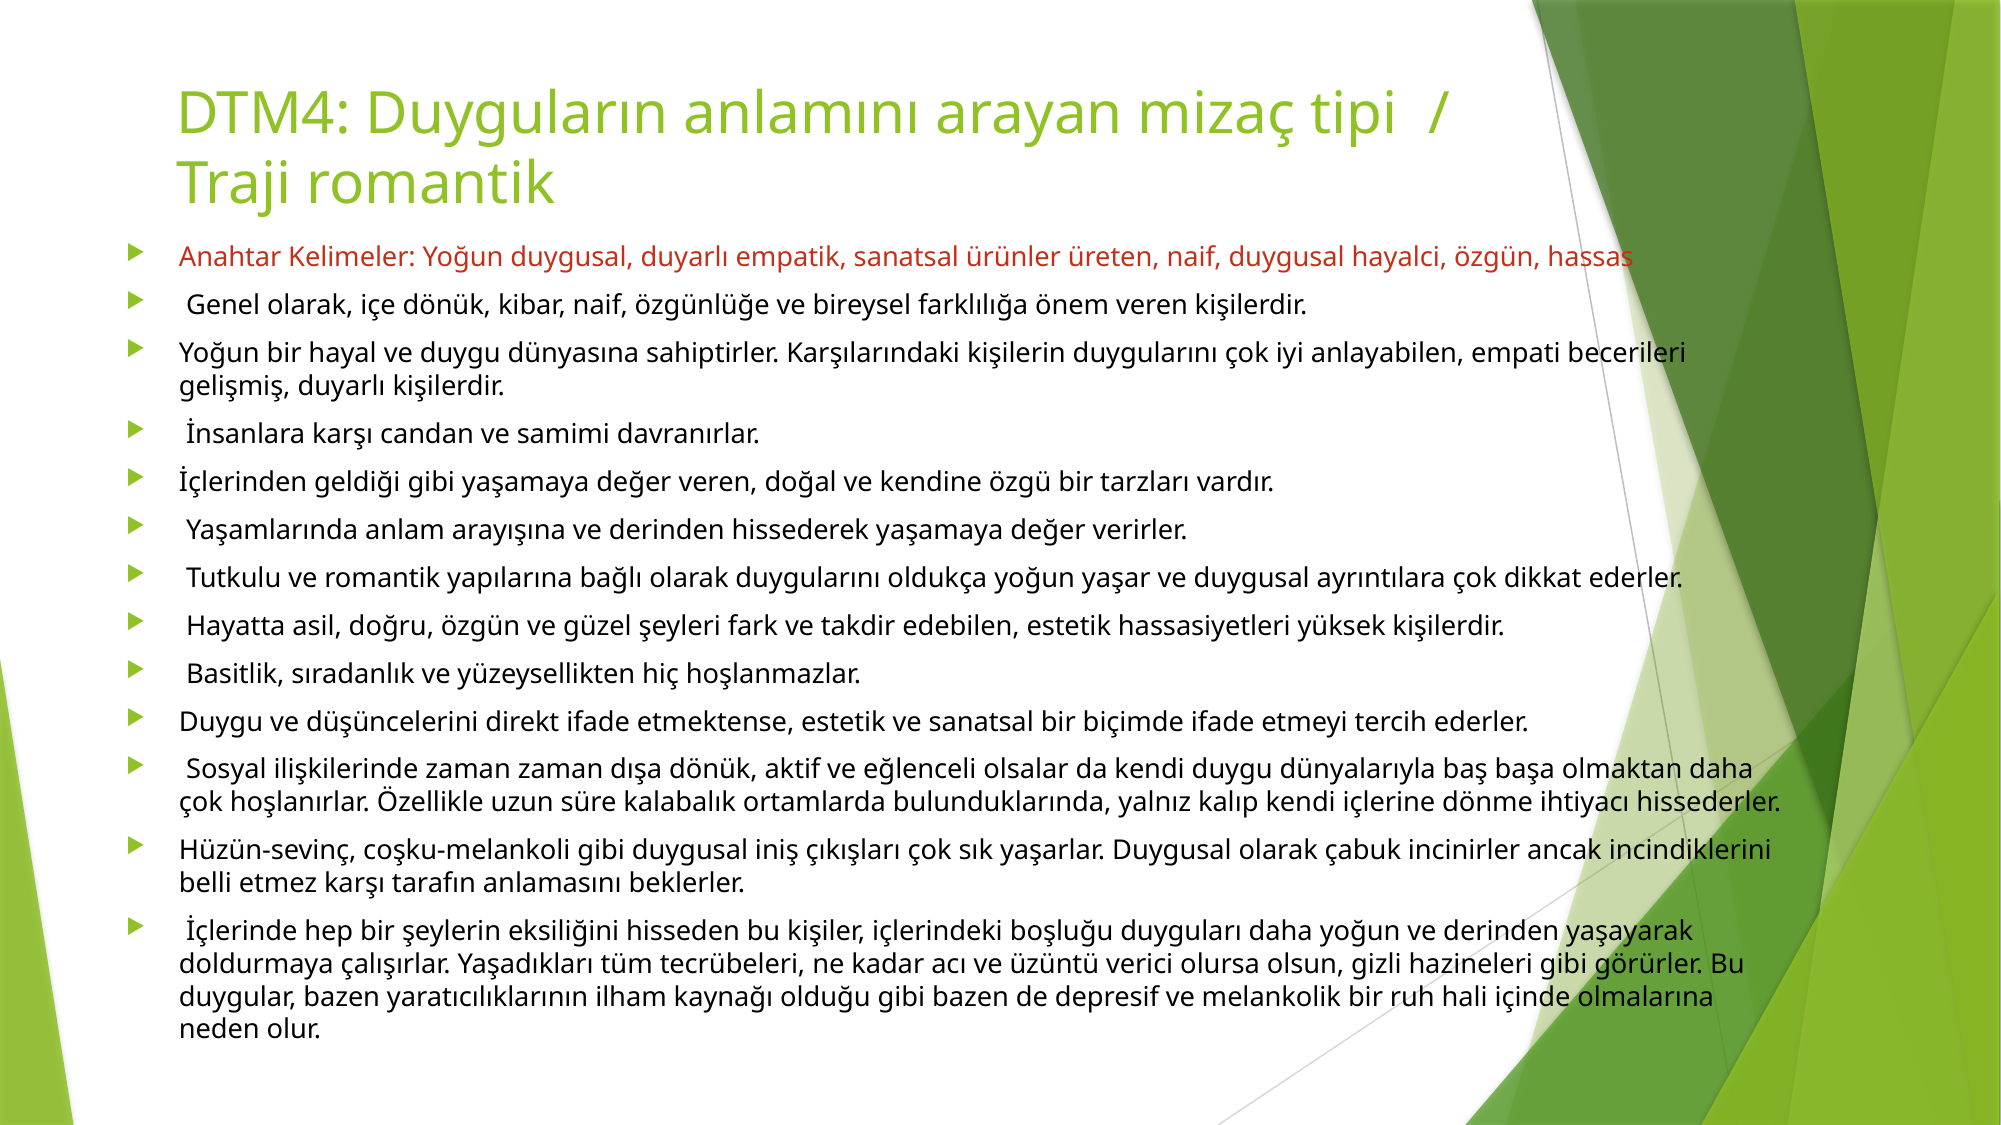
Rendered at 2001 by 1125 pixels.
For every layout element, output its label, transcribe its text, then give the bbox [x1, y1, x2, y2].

list Anahtar Kelimeler: Yoğun duygusal, duyarlı empatik, sanatsal ürünler üreten, naif, duygusal hayalci, özgün, hassas Genel olarak, içe dönük, kibar, naif, özgünlüğe ve bireysel farklılığa önem veren kişilerdir. Yoğun bir hayal ve duygu dünyasına sahiptirler. Karşılarındaki kişilerin duygularını çok iyi anlayabilen, empati becerileri gelişmiş, duyarlı kişilerdir. İnsanlara karşı candan ve samimi davranırlar. İçlerinden geldiği gibi yaşamaya değer veren, doğal ve kendine özgü bir tarzları vardır. Yaşamlarında anlam arayışına ve derinden hissederek yaşamaya değer verirler. Tutkulu ve romantik yapılarına bağlı olarak duygularını oldukça yoğun yaşar ve duygusal ayrıntılara çok dikkat ederler. Hayatta asil, doğru, özgün ve güzel şeyleri fark ve takdir edebilen, estetik hassasiyetleri yüksek kişilerdir. Basitlik, sıradanlık ve yüzeysellikten hiç hoşlanmazlar. Duygu ve düşüncelerini direkt ifade etmektense, estetik ve sanatsal bir biçimde ifade etmeyi tercih ederler. Sosyal ilişkilerinde zaman zaman dışa dönük, aktif ve eğlenceli olsalar da kendi duygu dünyalarıyla baş başa olmaktan daha çok hoşlanırlar. Özellikle uzun süre kalabalık ortamlarda bulunduklarında, yalnız kalıp kendi içlerine dönme ihtiyacı hissederler. Hüzün-sevinç, coşku-melankoli gibi duygusal iniş çıkışları çok sık yaşarlar. Duygusal olarak çabuk incinirler ancak incindiklerini belli etmez karşı tarafın anlamasını beklerler. İçlerinde hep bir şeylerin eksiliğini hisseden bu kişiler, içlerindeki boşluğu duyguları daha yoğun ve derinden yaşayarak doldurmaya çalışırlar. Yaşadıkları tüm tecrübeleri, ne kadar acı ve üzüntü verici olursa olsun, gizli hazineleri gibi görürler. Bu duygular, bazen yaratıcılıklarının ilham kaynağı olduğu gibi bazen de depresif ve melankolik bir ruh hali içinde olmalarına neden olur. [111, 231, 1800, 1085]
title DTM4: Duyguların anlamını arayan mizaç tipi / Traji romantik [161, 68, 1572, 196]
